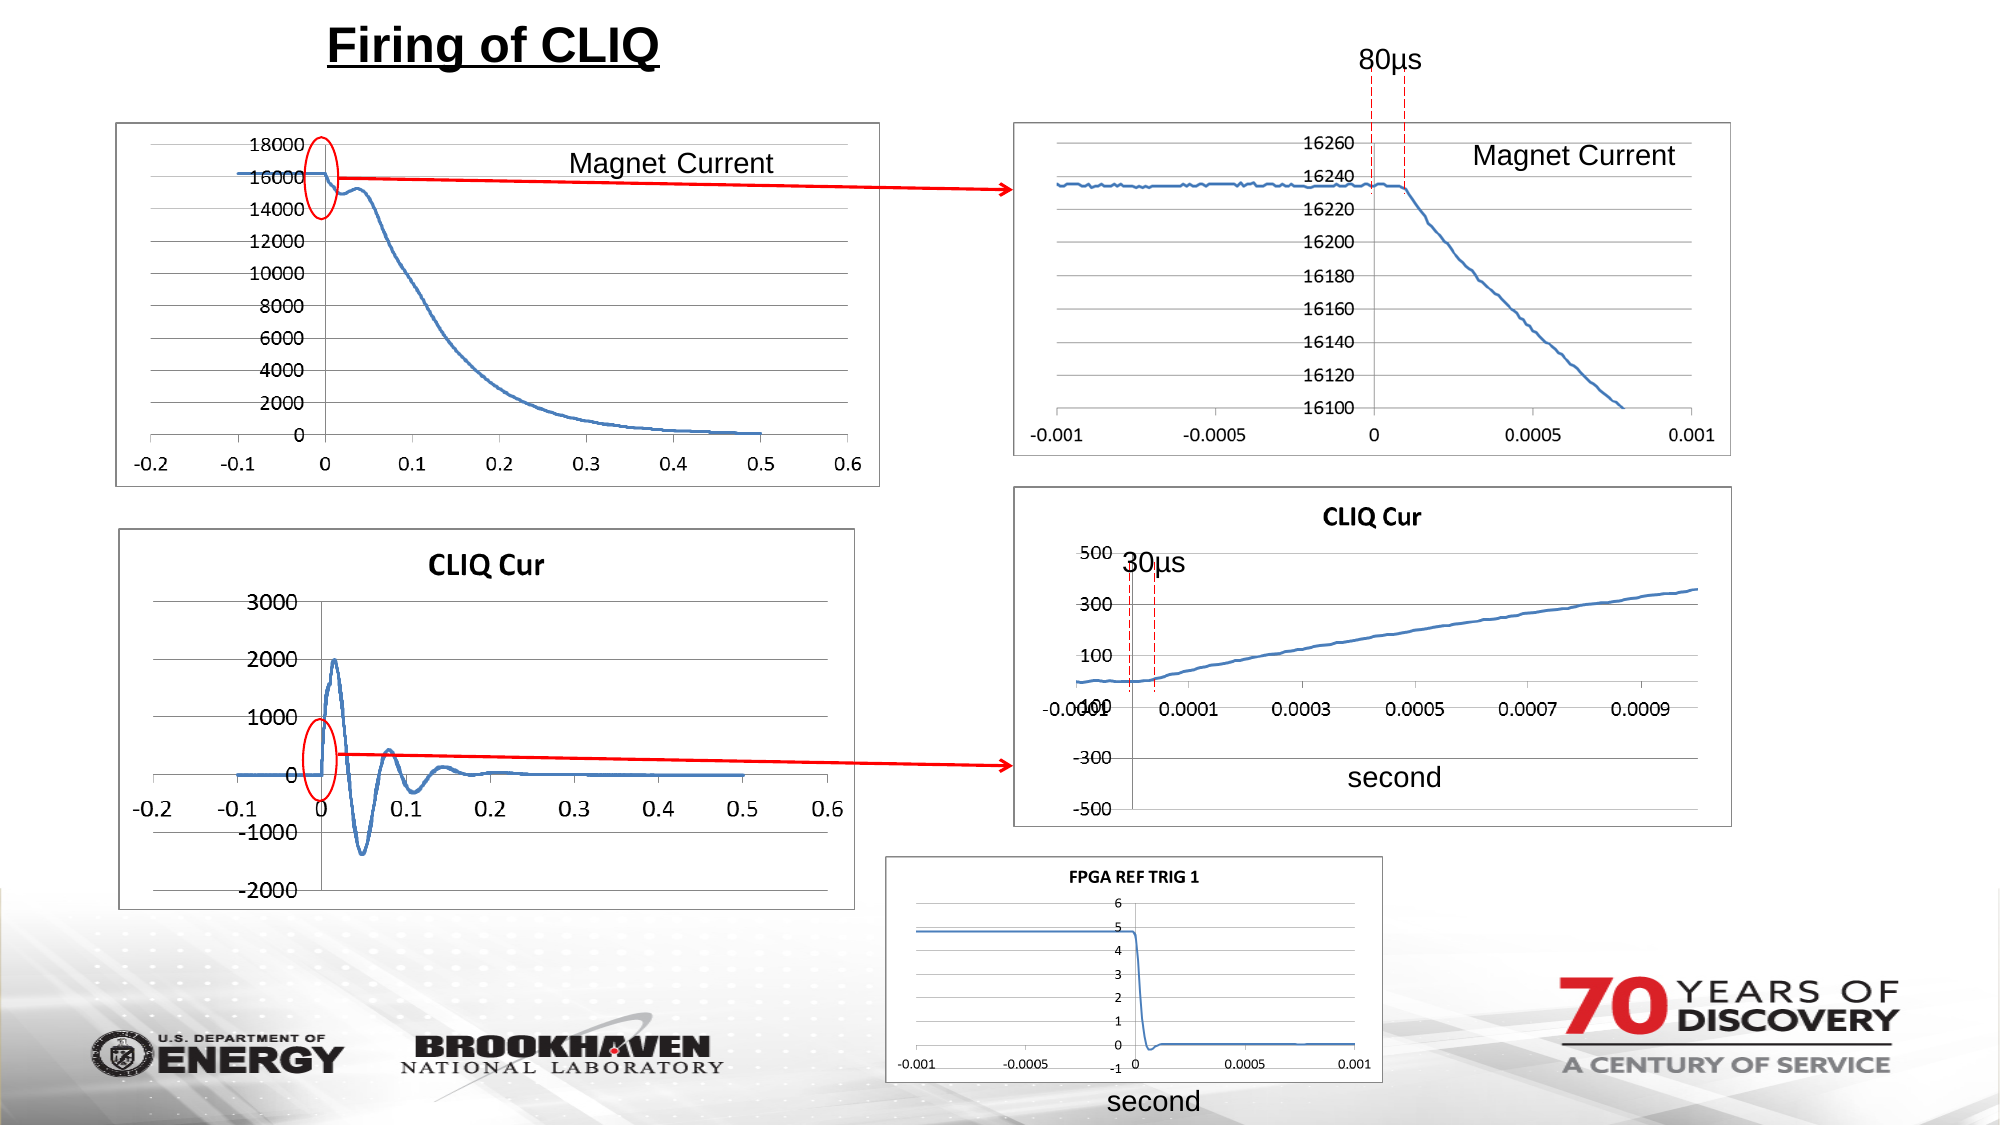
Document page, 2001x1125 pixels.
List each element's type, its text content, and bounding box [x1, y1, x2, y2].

picture [0, 0, 2001, 1125]
text_box 80µs [1343, 32, 1438, 83]
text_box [338, 178, 1014, 190]
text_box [338, 754, 1014, 766]
text_box Firing of CLIQ [311, 4, 676, 80]
text_box second [1092, 1084, 1217, 1125]
